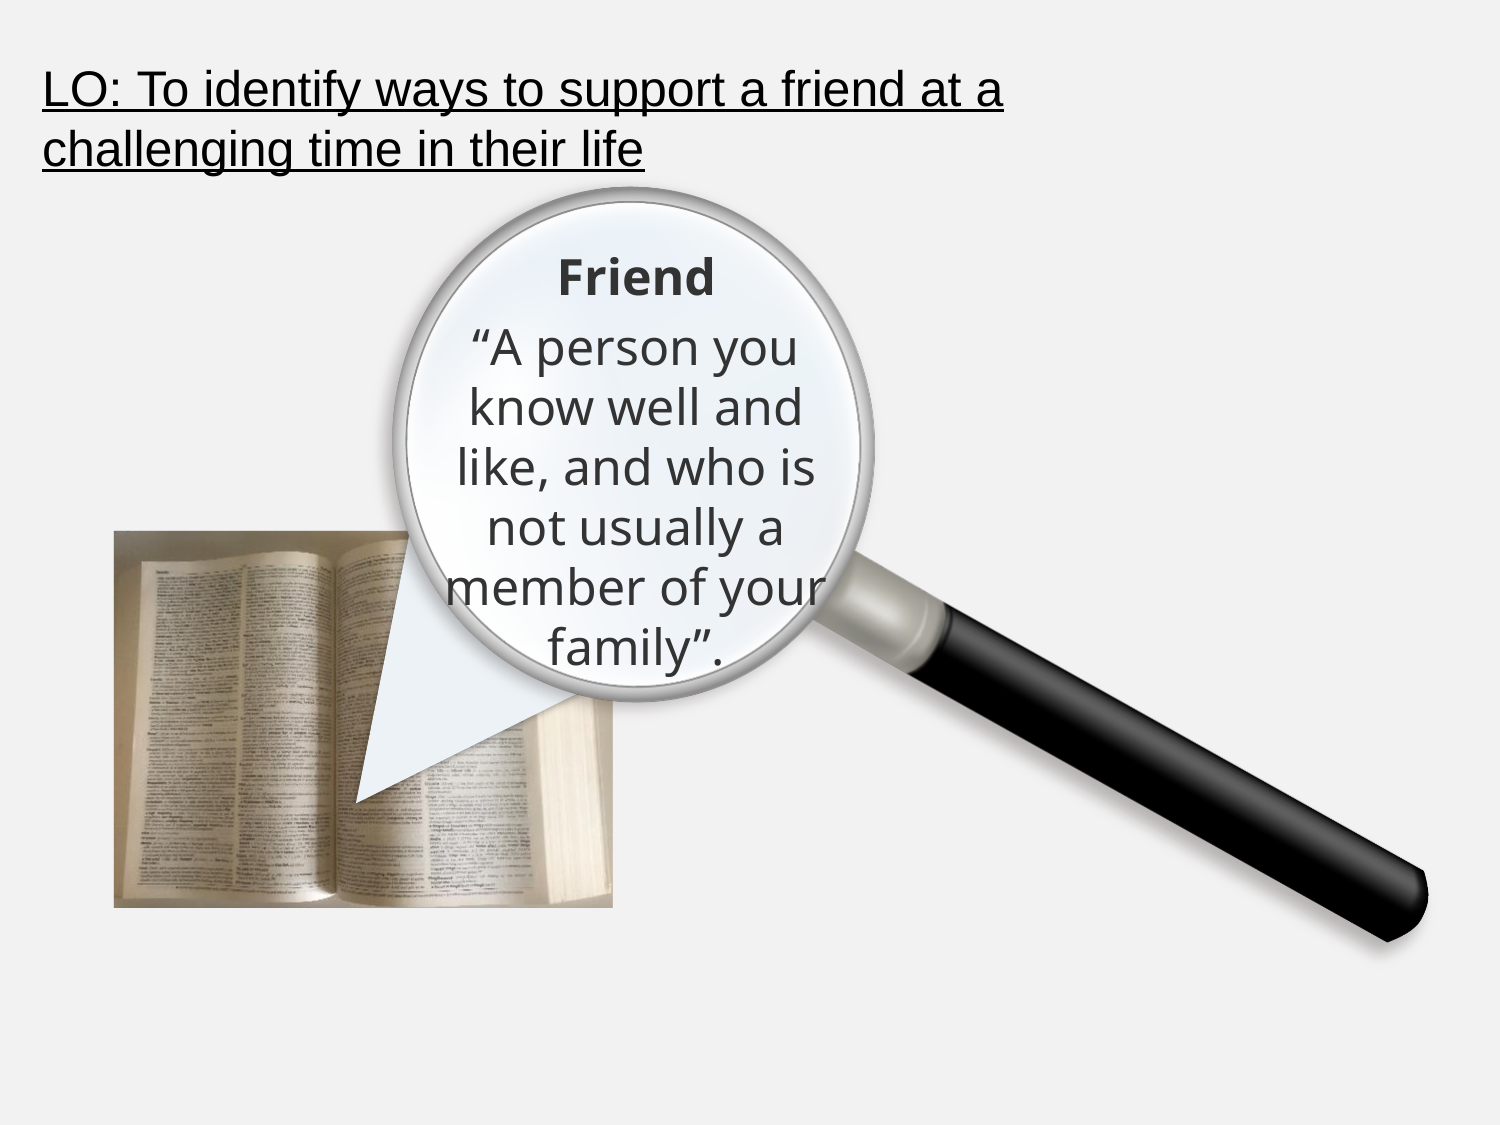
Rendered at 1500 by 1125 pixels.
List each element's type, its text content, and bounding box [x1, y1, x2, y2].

picture [113, 168, 1443, 979]
text_box LO: To identify ways to support a friend at a challenging time in their life [27, 49, 1263, 184]
